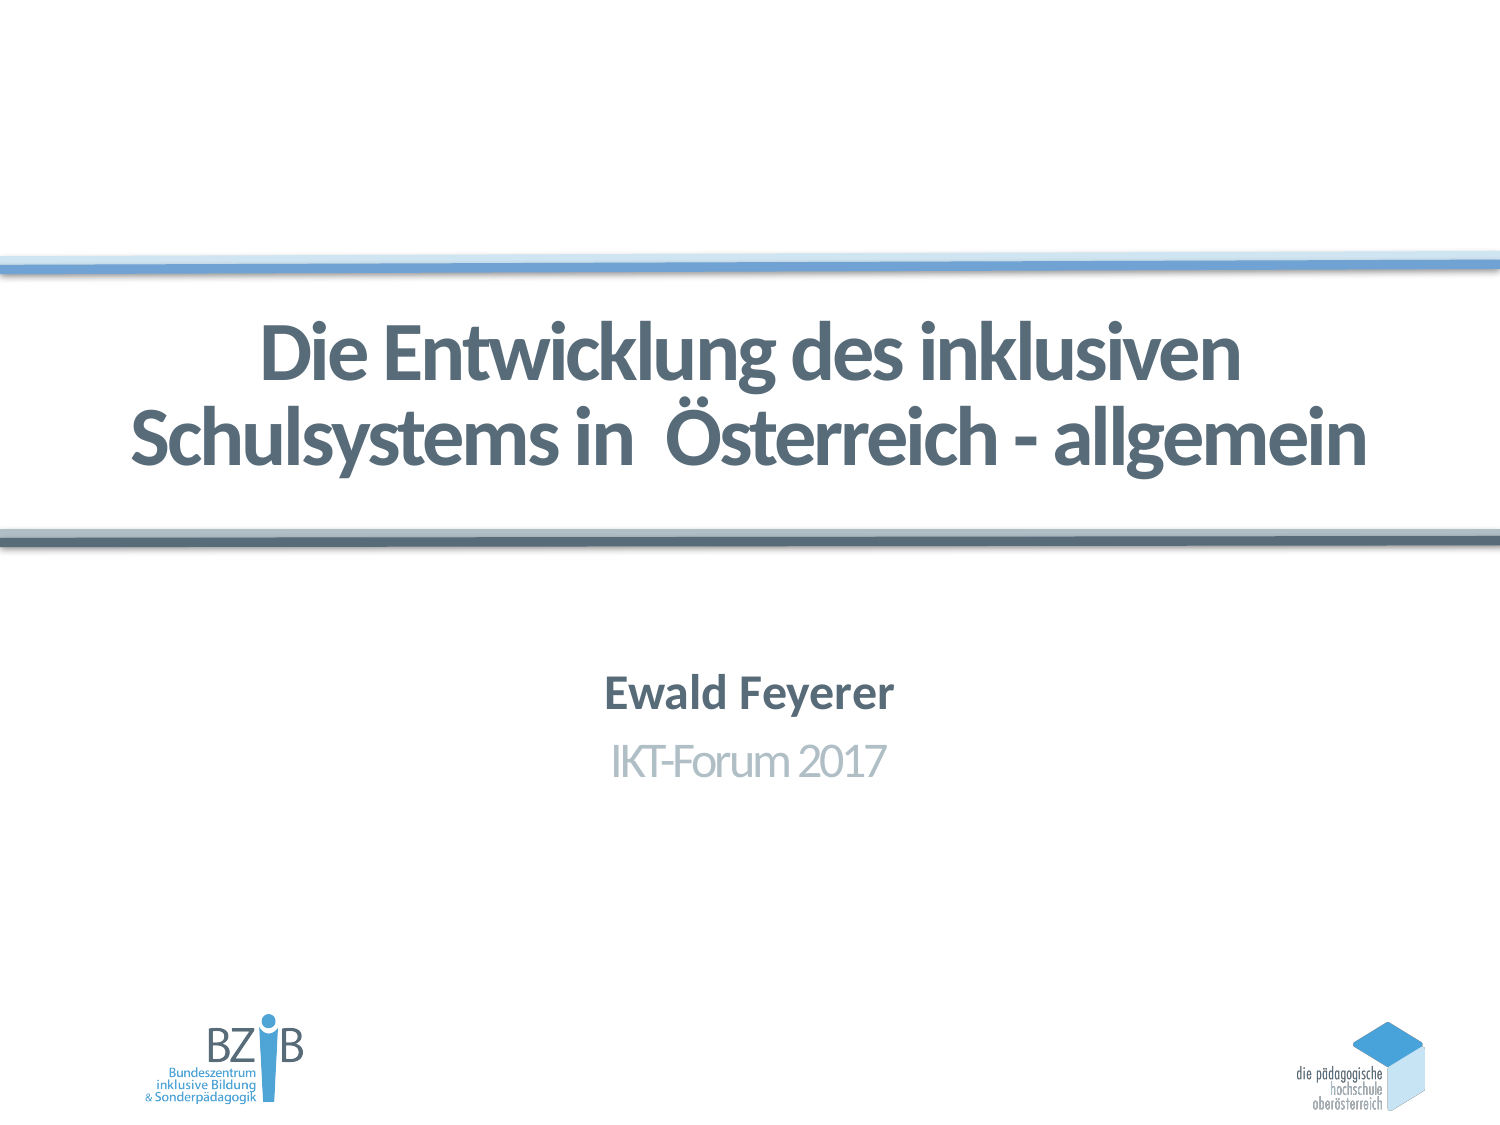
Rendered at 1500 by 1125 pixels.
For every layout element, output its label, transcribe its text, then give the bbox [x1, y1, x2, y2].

subtitle Ewald Feyerer IKT-Forum 2017 [225, 604, 1275, 944]
title Die Entwicklung des inklusiven Schulsystems in Österreich - allgemein [112, 269, 1388, 534]
picture [132, 1014, 313, 1105]
picture [1297, 1022, 1425, 1111]
